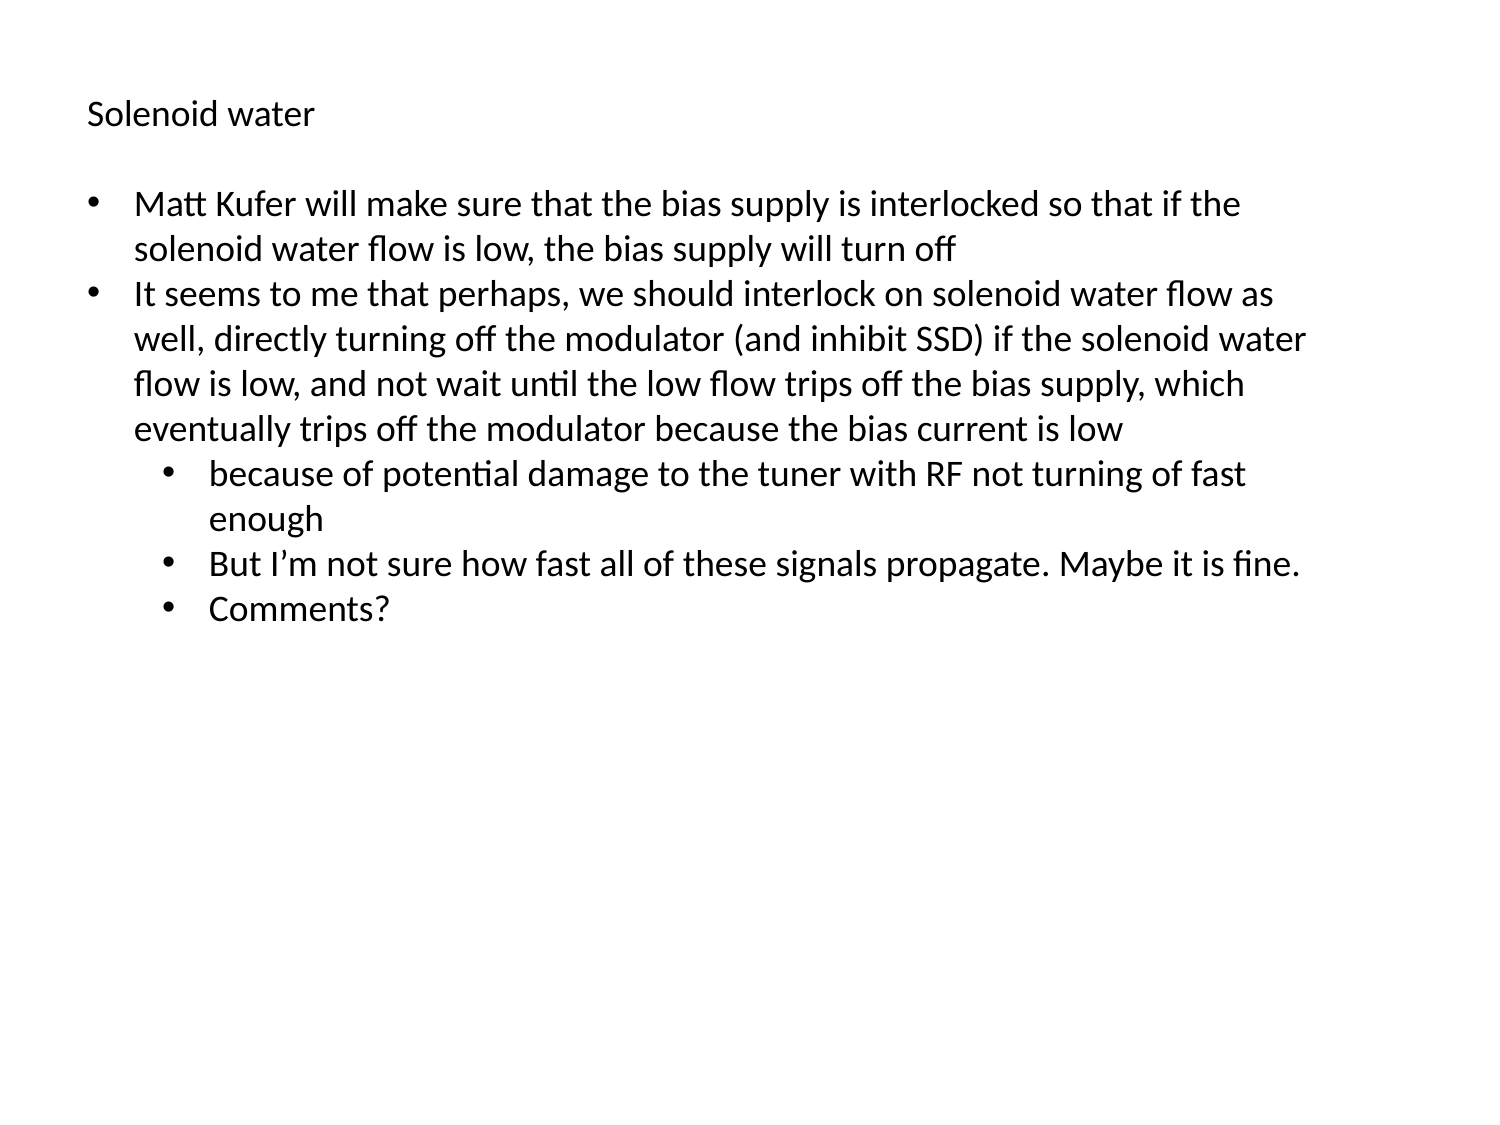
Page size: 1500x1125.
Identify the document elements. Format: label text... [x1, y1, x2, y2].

text_box Solenoid water Matt Kufer will make sure that the bias supply is interlocked so that if the solenoid water flow is low, the bias supply will turn off It seems to me that perhaps, we should interlock on solenoid water flow as well, directly turning off the modulator (and inhibit SSD) if the solenoid water flow is low, and not wait until the low flow trips off the bias supply, which eventually trips off the modulator because the bias current is low because of potential damage to the tuner with RF not turning of fast enough But I’m not sure how fast all of these signals propagate. Maybe it is fine. Comments? [72, 81, 1366, 637]
